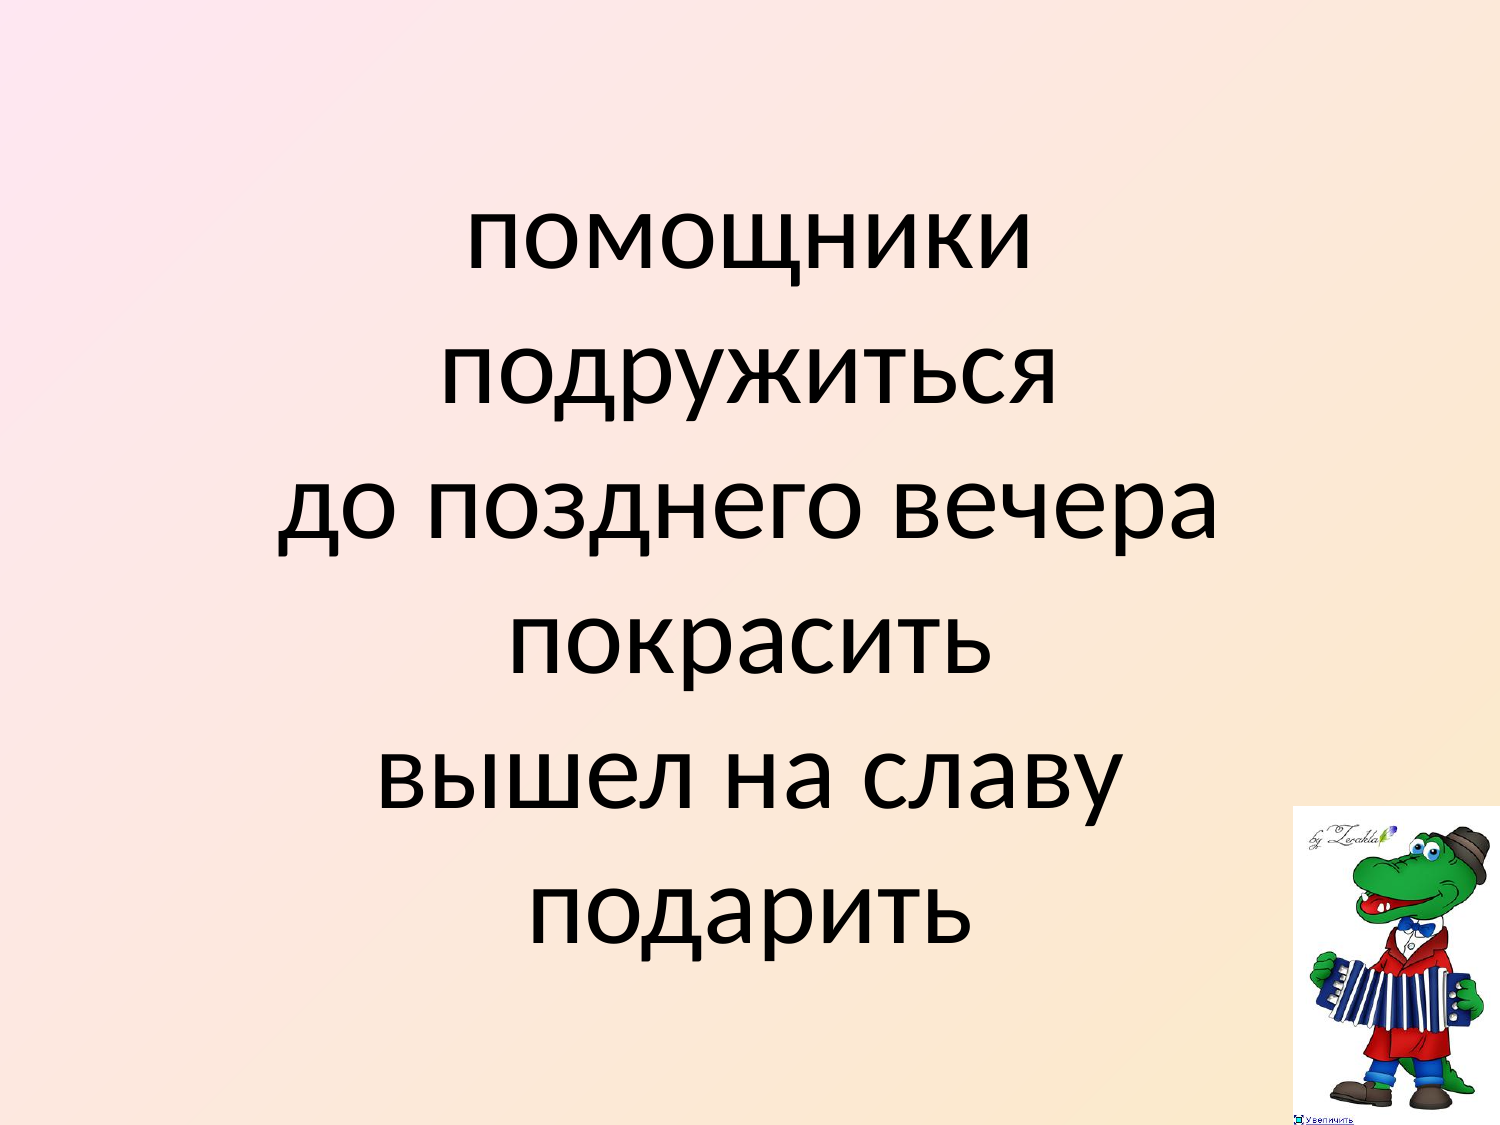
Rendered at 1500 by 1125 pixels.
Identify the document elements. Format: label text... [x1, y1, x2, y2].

picture [1293, 806, 1500, 1125]
text_box помощники подружиться до позднего вечера покрасить вышел на славу подарить [194, 148, 1306, 974]
